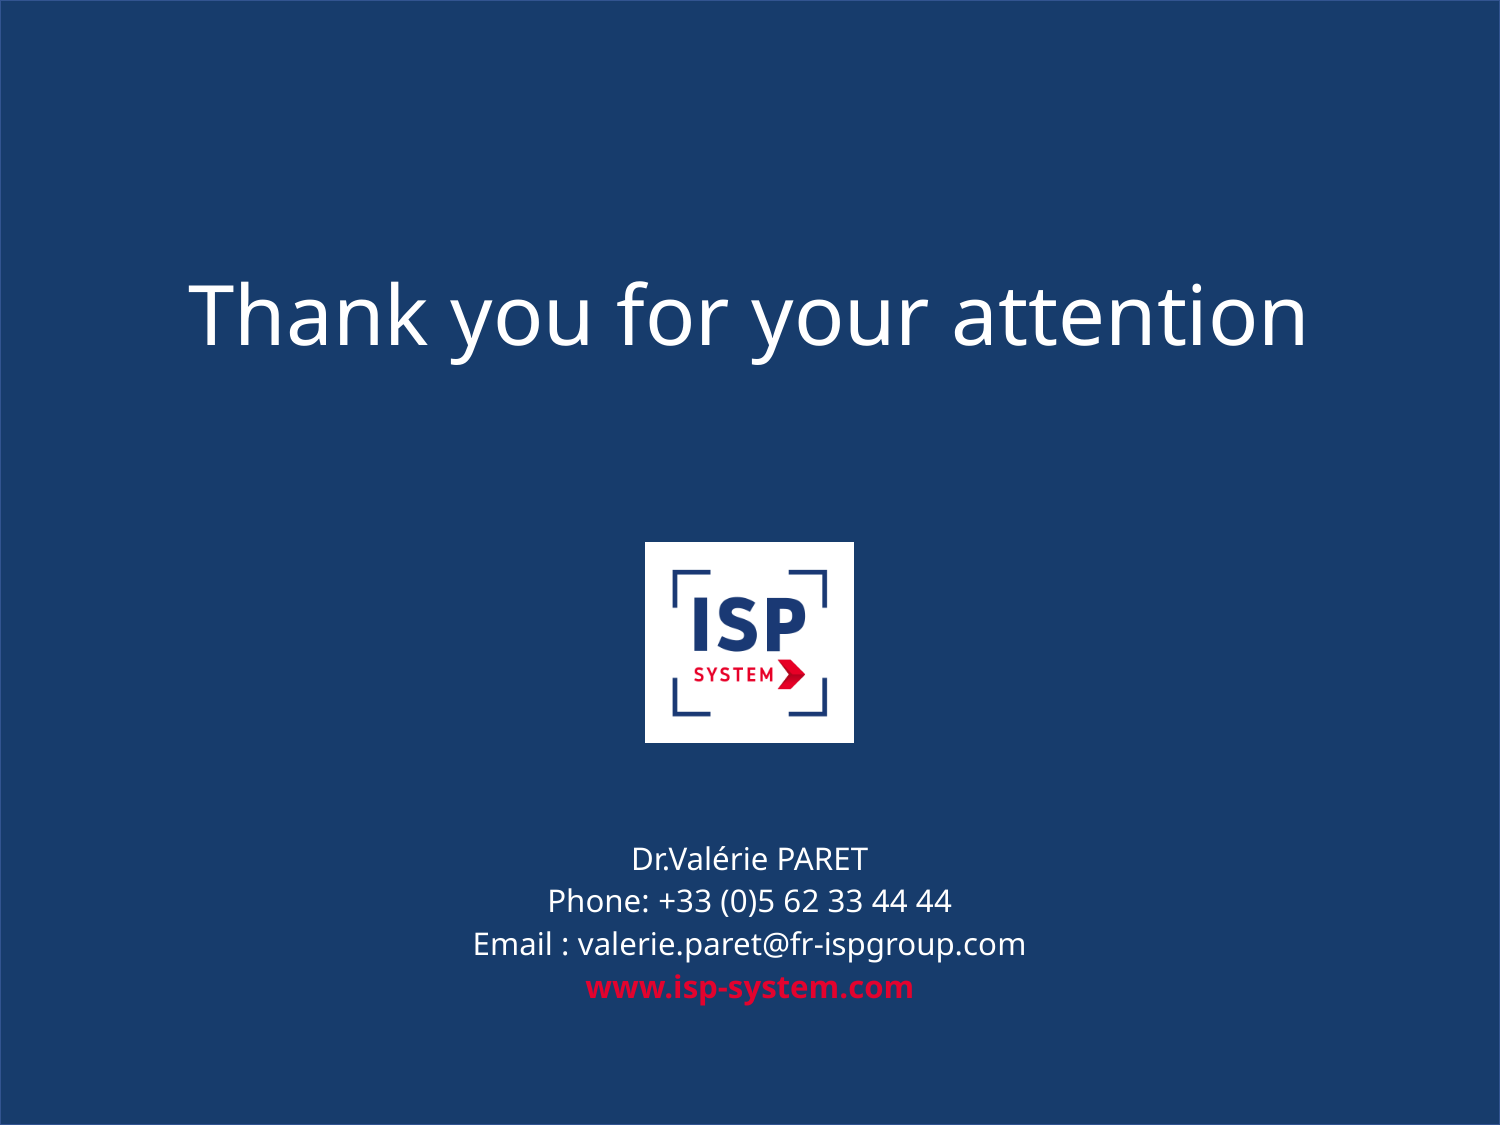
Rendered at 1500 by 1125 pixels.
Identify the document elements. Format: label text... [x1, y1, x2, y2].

title Thank you for your attention [94, 285, 1406, 352]
picture [645, 542, 854, 743]
text_box Dr.Valérie PARET Phone: +33 (0)5 62 33 44 44 Email : valerie.paret@fr-ispgroup.com www.isp-system.com [423, 831, 1077, 1012]
